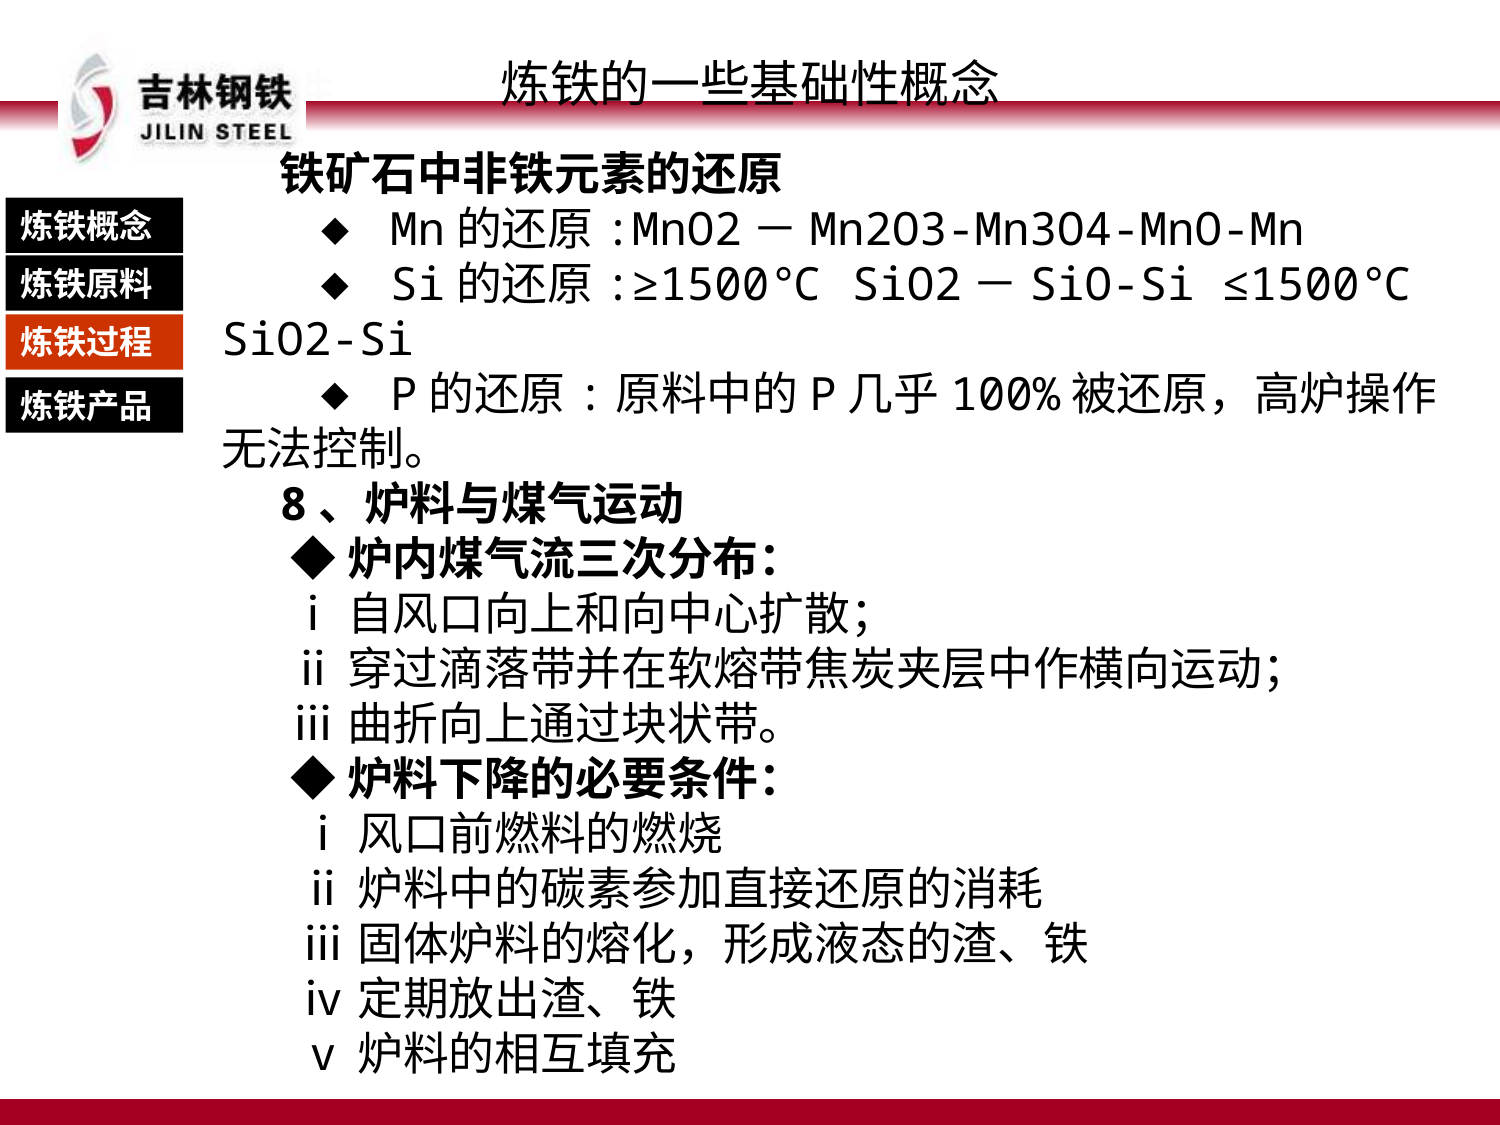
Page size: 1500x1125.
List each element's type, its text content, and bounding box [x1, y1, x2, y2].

text_box 铁矿石中非铁元素的还原 ◆ Mn的还原:MnO2－Mn2O3-Mn3O4-MnO-Mn ◆ Si的还原:≥1500℃ SiO2－SiO-Si ≤1500℃ SiO2-Si ◆ P的还原:原料中的P几乎100%被还原，高炉操作无法控制。 8、炉料与煤气运动 ◆炉内煤气流三次分布： ⅰ自风口向上和向中心扩散； ⅱ穿过滴落带并在软熔带焦炭夹层中作横向运动； ⅲ曲折向上通过块状带。 ◆炉料下降的必要条件： ⅰ风口前燃料的燃烧 ⅱ炉料中的碳素参加直接还原的消耗 ⅲ固体炉料的熔化，形成液态的渣、铁 ⅳ定期放出渣、铁 ⅴ炉料的相互填充 [206, 137, 1459, 1032]
text_box 炼铁产品 [5, 377, 184, 433]
text_box 炼铁概念 [5, 197, 184, 253]
picture [58, 31, 337, 171]
text_box 炼铁过程 [5, 314, 184, 370]
text_box 炼铁原料 [5, 255, 184, 311]
title 炼铁的一些基础性概念 [75, 45, 1425, 161]
